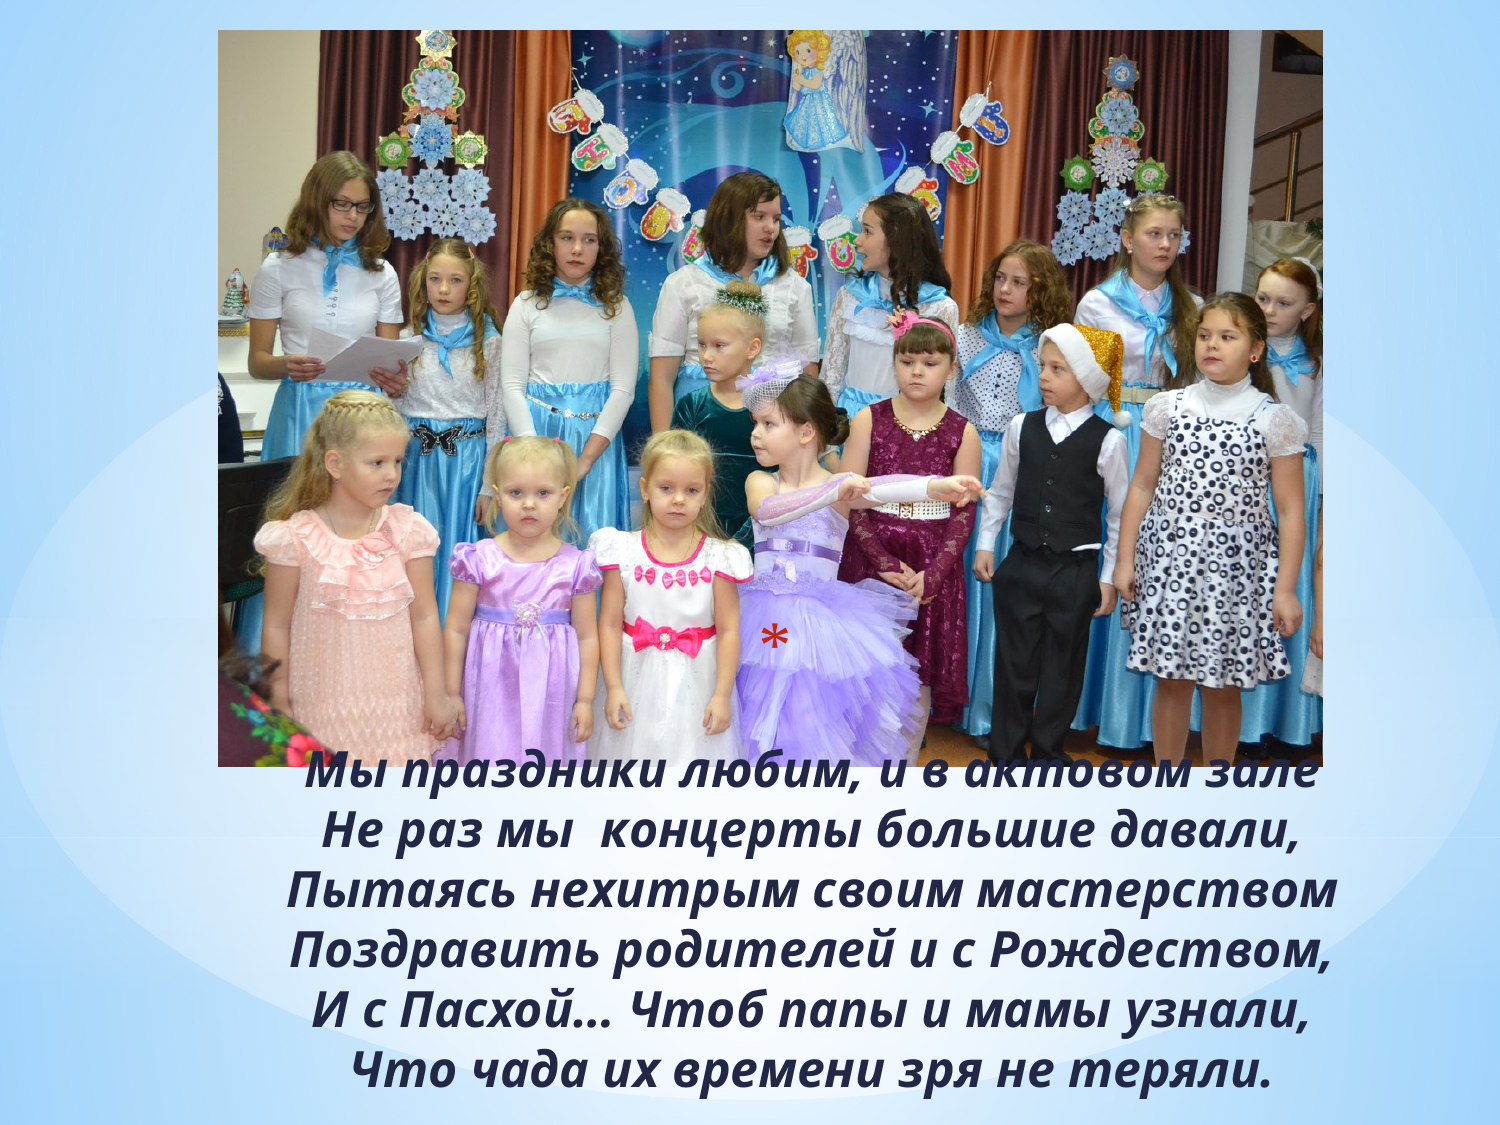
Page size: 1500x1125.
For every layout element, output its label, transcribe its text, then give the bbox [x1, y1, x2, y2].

picture [218, 30, 1324, 768]
title Мы праздники любим, и в актовом зале Не раз мы концерты большие давали, Пытаясь нехитрым своим мастерством Поздравить родителей и с Рождеством, И с Пасхой… Чтоб папы и мамы узнали, Что чада их времени зря не теряли. [112, 609, 1461, 1080]
